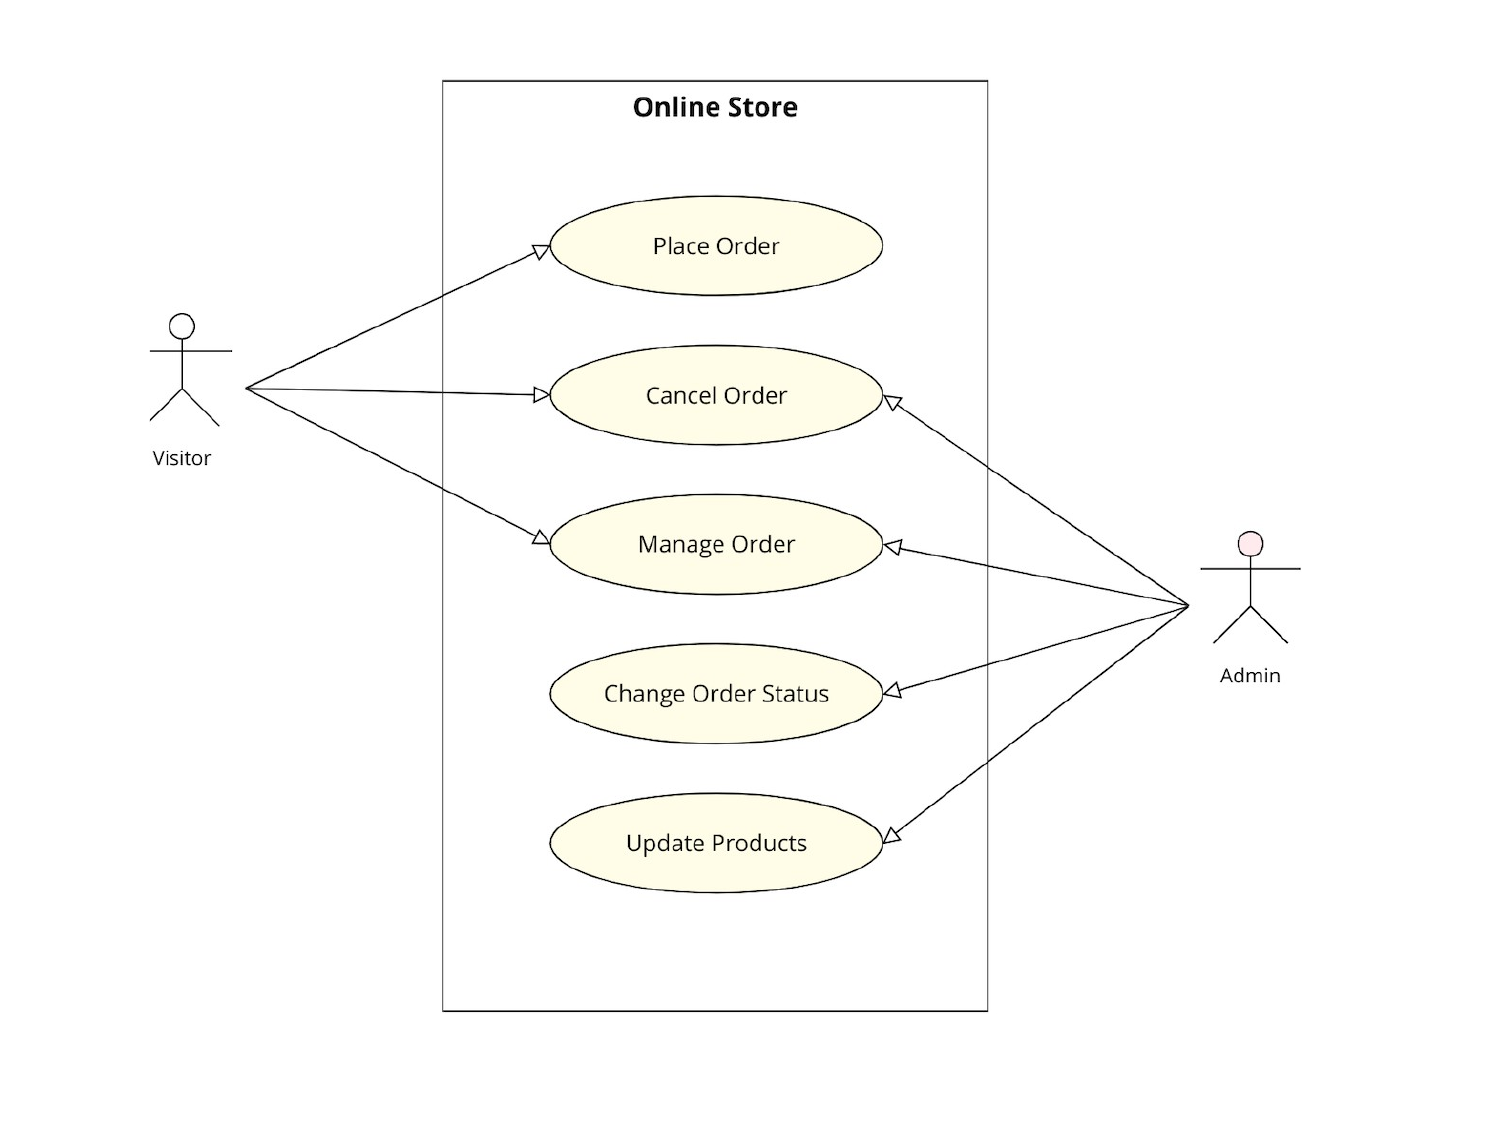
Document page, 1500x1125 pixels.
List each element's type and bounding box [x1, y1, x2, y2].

text_box [149, 77, 1302, 1014]
